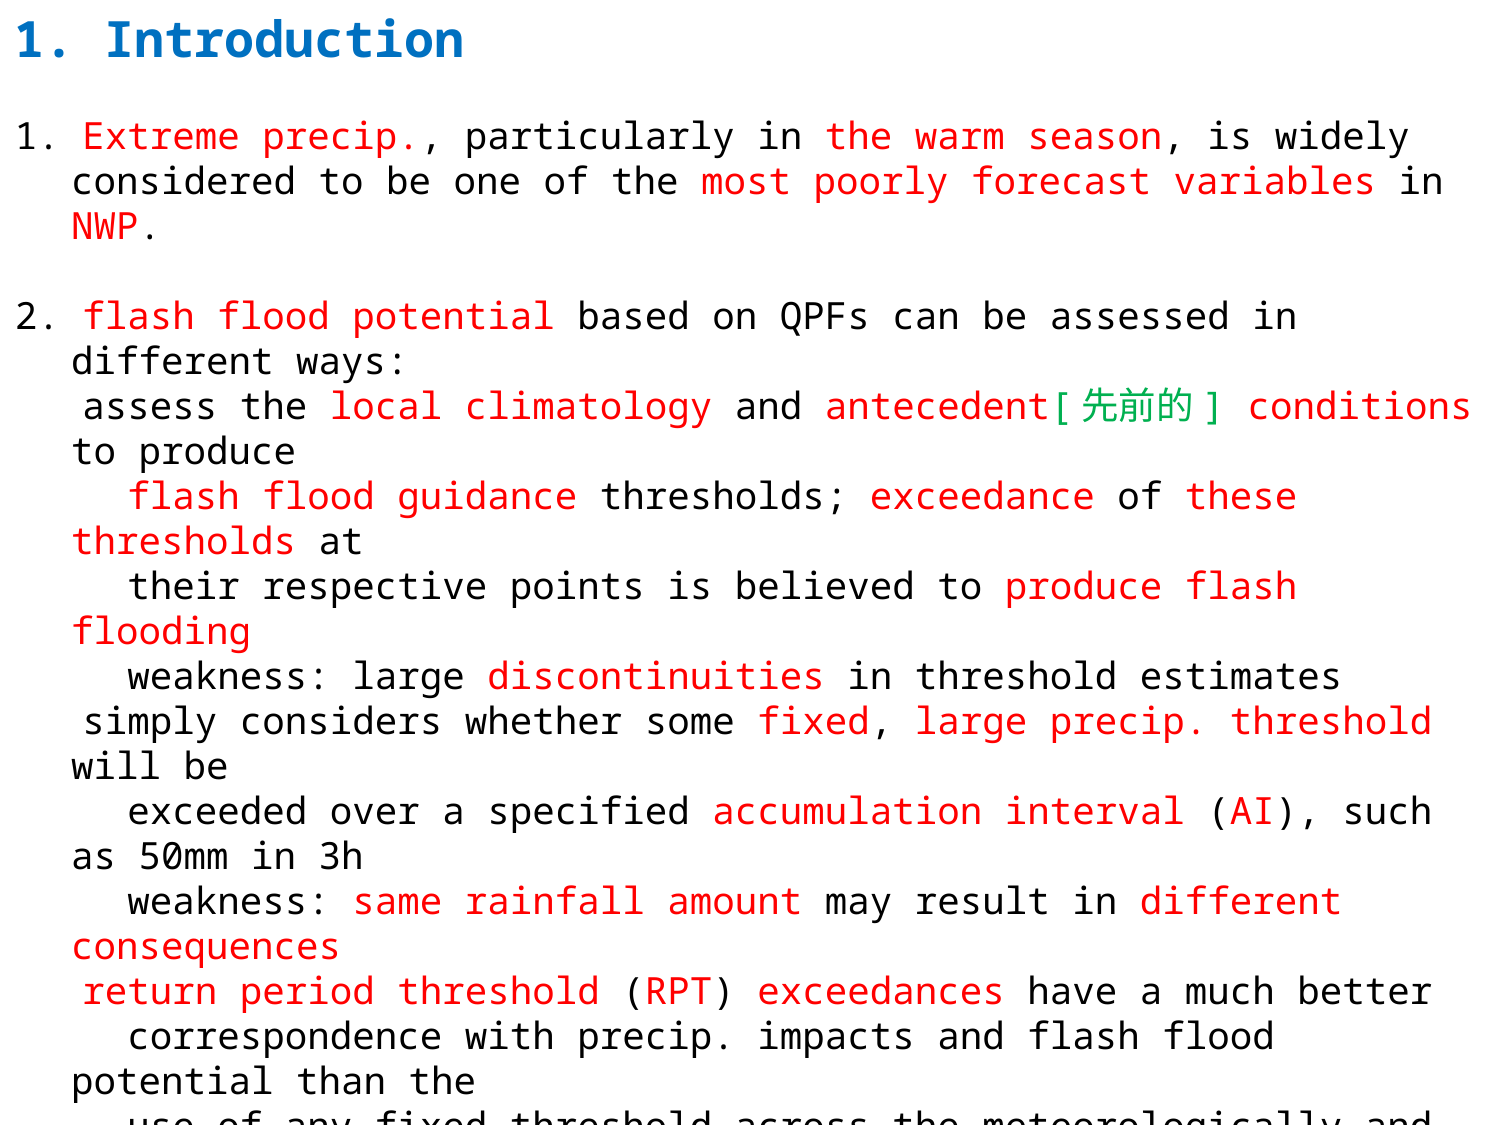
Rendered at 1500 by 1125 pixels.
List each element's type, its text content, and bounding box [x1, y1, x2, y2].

text_box 1. Introduction 1. Extreme precip., particularly in the warm season, is widely considered to be one of the most poorly forecast variables in NWP. 2. flash flood potential based on QPFs can be assessed in different ways: assess the local climatology and antecedent[先前的] conditions to produce flash flood guidance thresholds; exceedance of these thresholds at their respective points is believed to produce flash flooding weakness: large discontinuities in threshold estimates simply considers whether some fixed, large precip. threshold will be exceeded over a specified accumulation interval (AI), such as 50mm in 3h weakness: same rainfall amount may result in different consequences return period threshold (RPT) exceedances have a much better correspondence with precip. impacts and flash flood potential than the use of any fixed threshold across the meteorologically and hydrologically diverse regions of the CONUS 3. event: RP N = return period of N-year, N: the rarity[稀有性] of the event AI T = accumulation interval of T-hour T: the span of time for precipitation to accumulate [0, 0, 1500, 1125]
